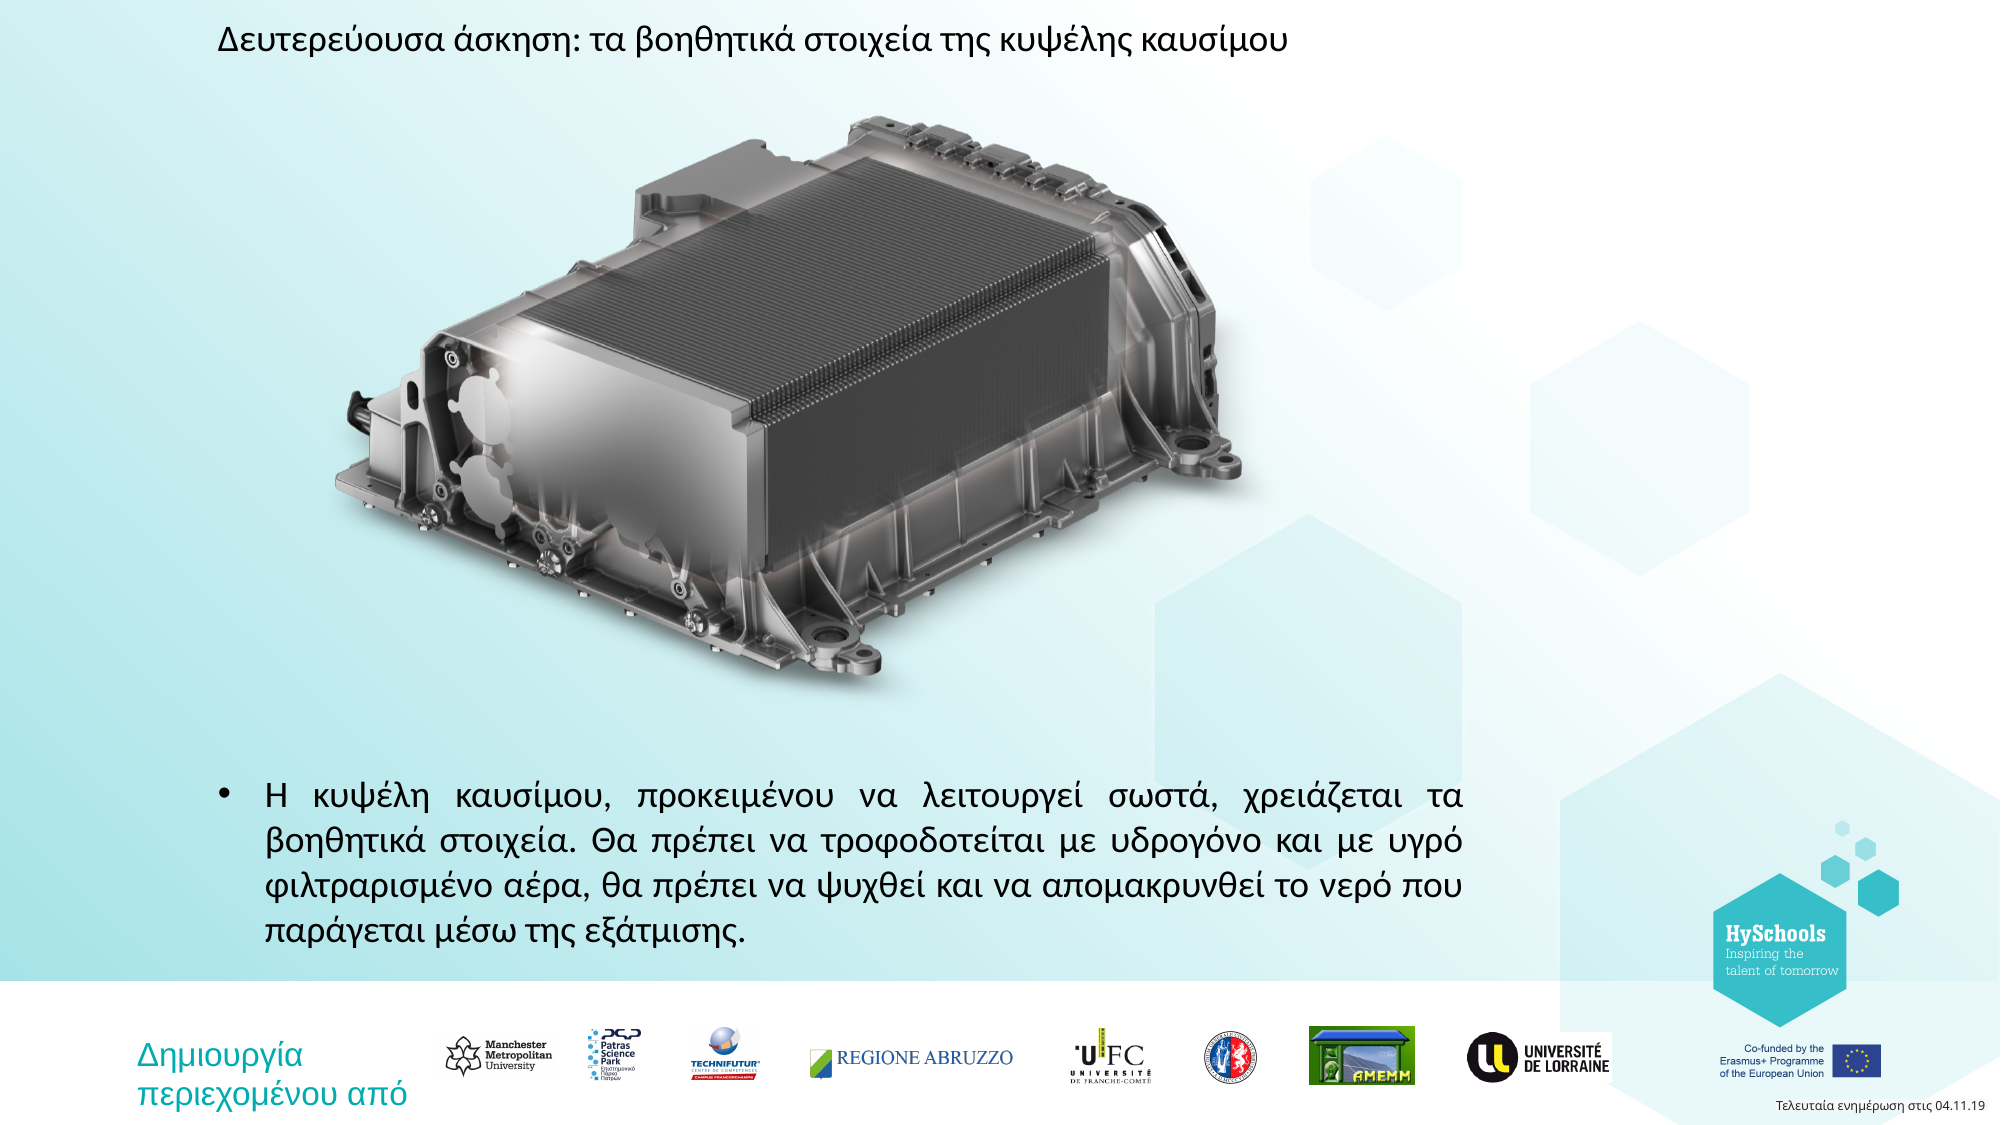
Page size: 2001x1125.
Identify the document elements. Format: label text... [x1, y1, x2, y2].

text_box Τελευταία ενημέρωση στις 04.11.19 [1776, 1099, 1989, 1111]
text_box Η κυψέλη καυσίμου, προκειμένου να λειτουργεί σωστά, χρειάζεται τα βοηθητικά στοιχεία. Θα πρέπει να τροφοδοτείται με υδρογόνο και με υγρό φιλτραρισμένο αέρα, θα πρέπει να ψυχθεί και να απομακρυνθεί το νερό που παράγεται μέσω της εξάτμισης. [203, 762, 1479, 958]
text_box Δευτερεύουσα άσκηση: τα βοηθητικά στοιχεία της κυψέλης καυσίμου [203, 6, 1378, 67]
picture [0, 0, 2000, 1125]
